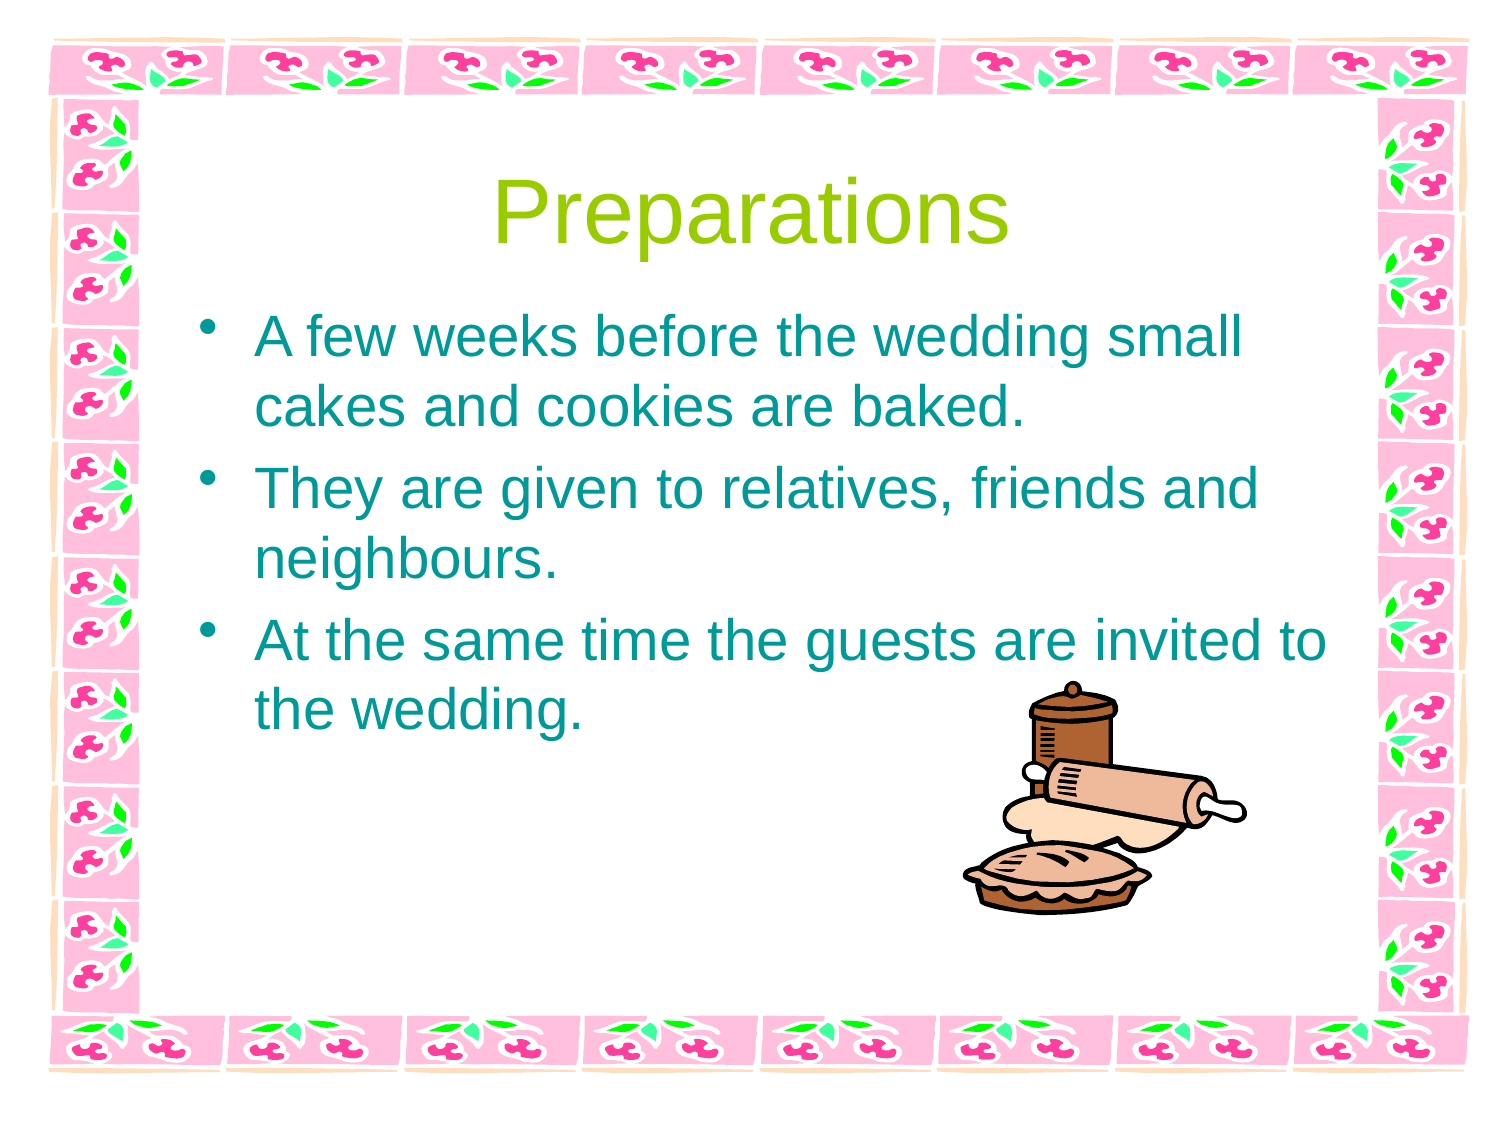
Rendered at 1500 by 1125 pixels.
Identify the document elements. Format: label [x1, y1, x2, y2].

list [46, 34, 1471, 1076]
